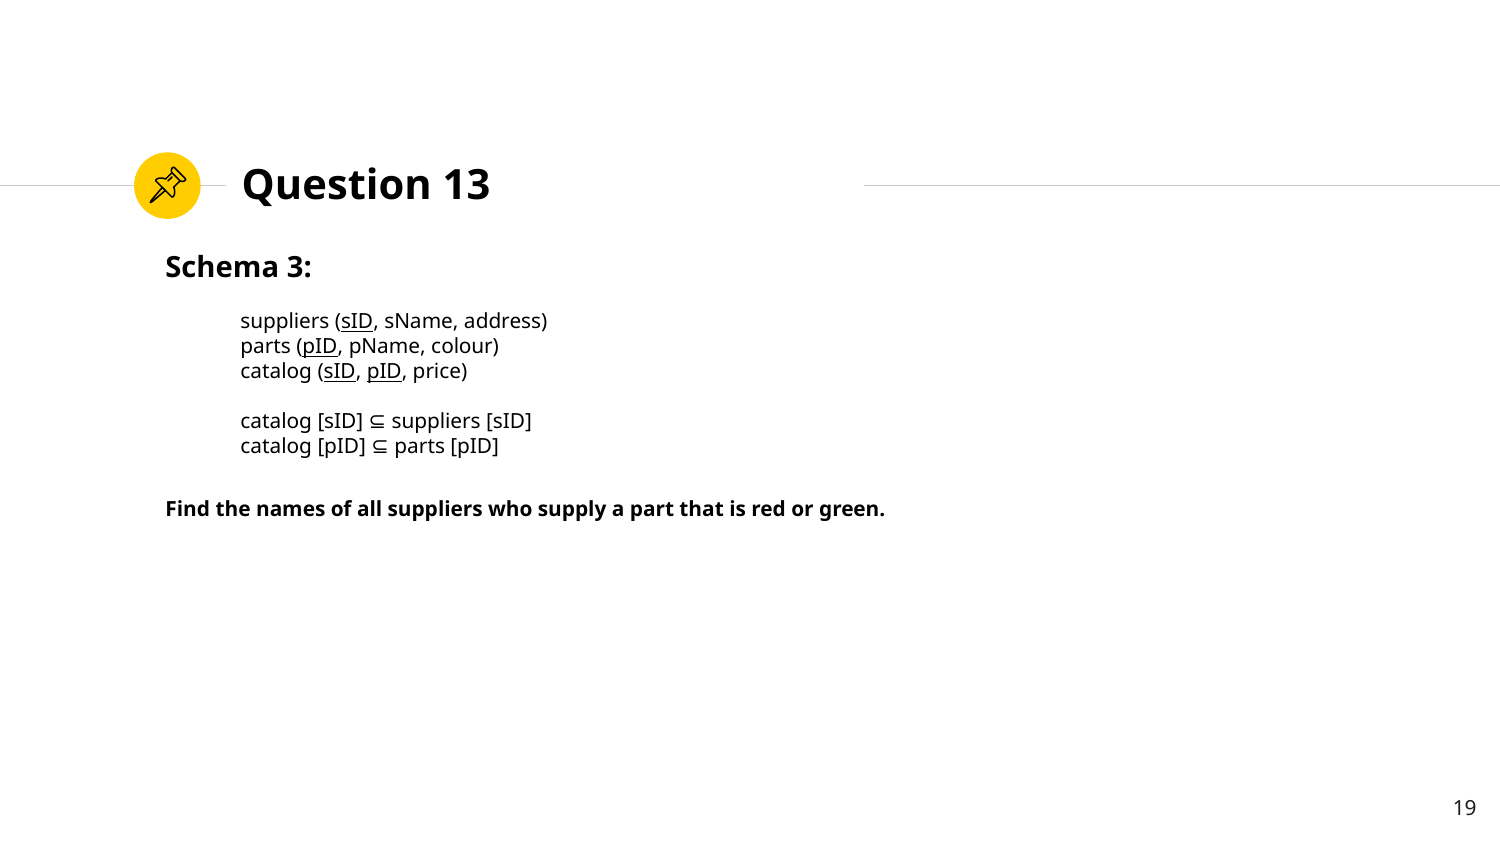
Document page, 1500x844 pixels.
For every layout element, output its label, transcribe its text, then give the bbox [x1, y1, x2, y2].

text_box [150, 166, 186, 203]
title Question 13 [226, 146, 863, 219]
list Schema 3: suppliers (sID, sName, address) parts (pID, pName, colour) catalog (sID, pID, price) catalog [sID] ⊆ suppliers [sID] catalog [pID] ⊆ parts [pID] Find the names of all suppliers who supply a part that is red or green. [150, 233, 1352, 780]
slide_number 19 [1401, 779, 1492, 844]
